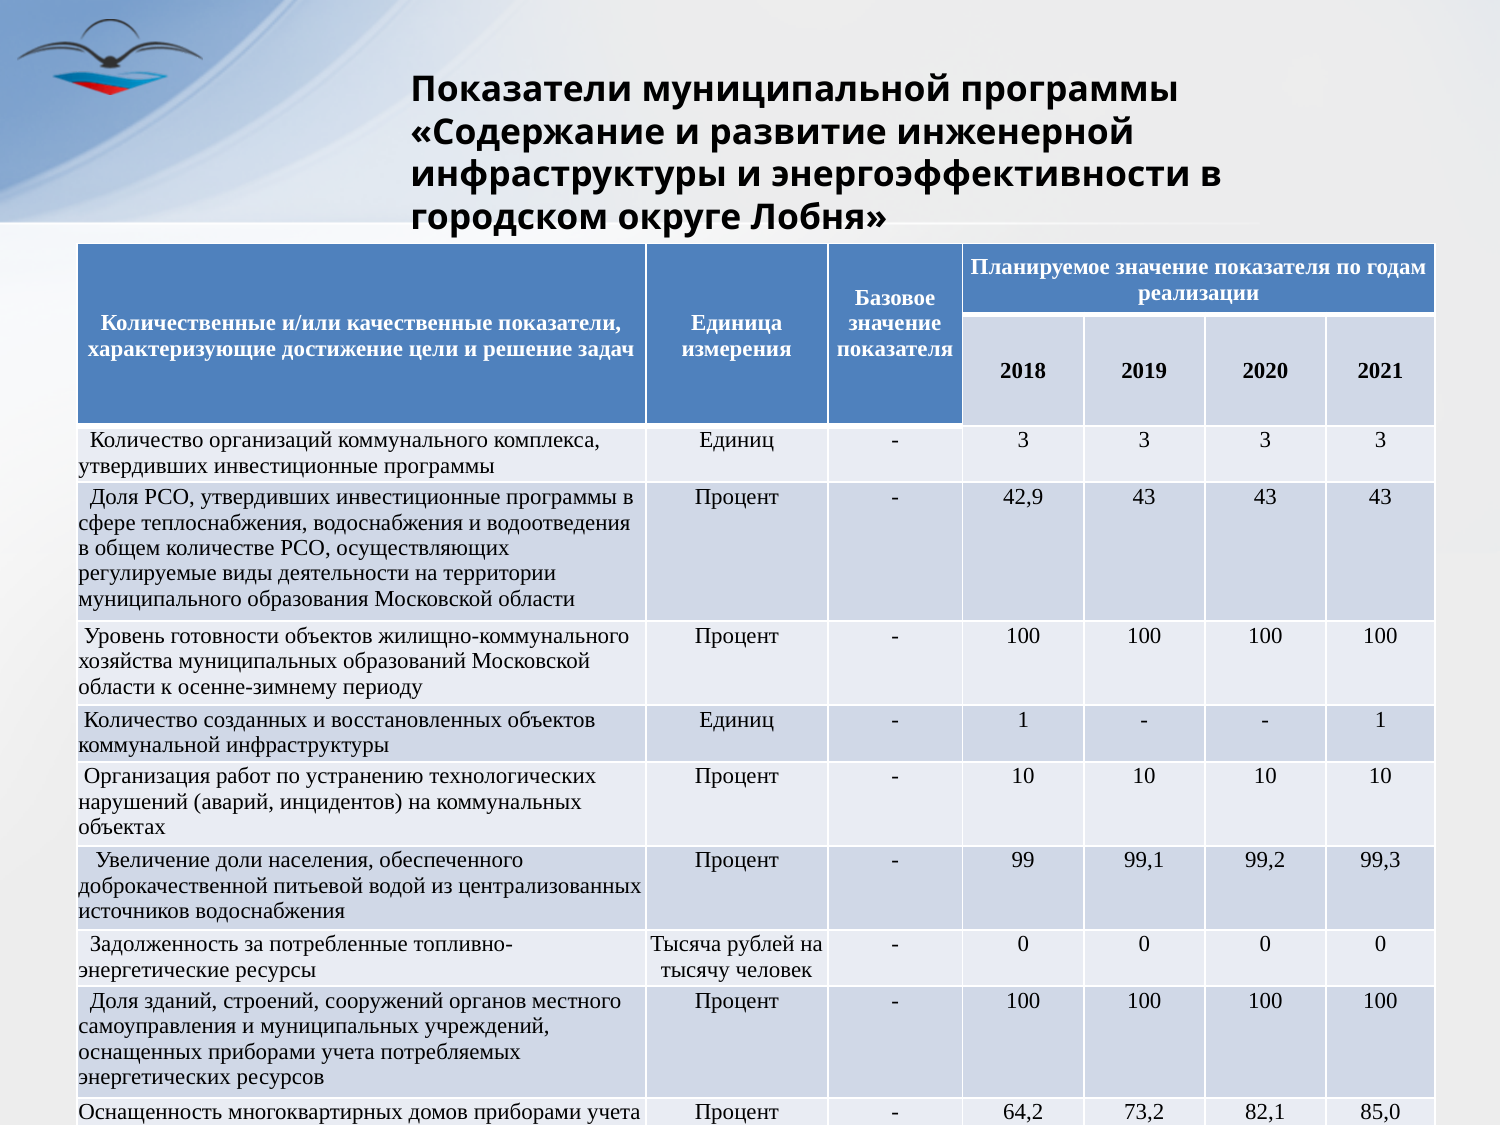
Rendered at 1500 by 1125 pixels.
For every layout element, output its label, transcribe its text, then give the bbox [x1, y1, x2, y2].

table_cell Единиц [647, 706, 827, 761]
table_cell Оснащенность многоквартирных домов приборами учета ресурсов [78, 1099, 645, 1125]
table_header Единица измерения [647, 244, 827, 423]
table_cell 1 [963, 706, 1083, 761]
table_cell Процент [647, 622, 827, 704]
table_cell 100 [1206, 622, 1325, 704]
table_cell 99,3 [1327, 847, 1434, 929]
table_cell 43 [1085, 483, 1204, 620]
table_cell Уровень готовности объектов жилищно-коммунального хозяйства муниципальных образований Московской области к осенне-зимнему периоду [78, 622, 645, 704]
table_cell 3 [963, 427, 1083, 481]
table_cell 1 [1327, 706, 1434, 761]
table_cell 43 [1206, 483, 1325, 620]
table_cell 73,2 [1085, 1099, 1204, 1125]
table_cell 100 [1085, 622, 1204, 704]
table_cell Процент [647, 483, 827, 620]
table_cell 3 [1206, 427, 1325, 481]
table_cell Увеличение доли населения, обеспеченного доброкачественной питьевой водой из централизованных источников водоснабжения [78, 847, 645, 929]
table_cell Процент [647, 763, 827, 845]
table_cell - [829, 931, 962, 985]
table_cell 2019 [1085, 317, 1204, 425]
table_cell 43 [1327, 483, 1434, 620]
table_cell Количество организаций коммунального комплекса, утвердивших инвестиционные программы [78, 429, 645, 481]
table_cell 3 [1085, 427, 1204, 481]
table_cell - [1085, 706, 1204, 761]
table_cell 99,2 [1206, 847, 1325, 929]
table_cell 64,2 [963, 1099, 1083, 1125]
table_cell 0 [1327, 931, 1434, 985]
table_cell 10 [1327, 763, 1434, 845]
table_cell Доля РСО, утвердивших инвестиционные программы в сфере теплоснабжения, водоснабжения и водоотведения в общем количестве РСО, осуществляющих регулируемые виды деятельности на территории муниципального образования Московской области [78, 483, 645, 620]
table_header Базовое значение показателя [829, 244, 962, 423]
table_cell Процент [647, 1099, 827, 1125]
table_cell - [829, 429, 962, 481]
table_cell 99,1 [1085, 847, 1204, 929]
table_cell 85,0 [1327, 1099, 1434, 1125]
table_cell 100 [1327, 622, 1434, 704]
table_cell - [1206, 706, 1325, 761]
table_cell Количество созданных и восстановленных объектов коммунальной инфраструктуры [78, 706, 645, 761]
table_cell 99 [963, 847, 1083, 929]
table_cell - [829, 1099, 962, 1125]
table_cell - [829, 847, 962, 929]
table_cell Задолженность за потребленные топливно-энергетические ресурсы [78, 931, 645, 985]
table_cell 3 [1327, 427, 1434, 481]
table_cell - [829, 763, 962, 845]
picture [0, 0, 1500, 1125]
table_cell - [829, 622, 962, 704]
table_cell 42,9 [963, 483, 1083, 620]
table_header Количественные и/или качественные показатели, характеризующие достижение цели и решение задач [78, 244, 645, 423]
table_cell 100 [963, 622, 1083, 704]
table_cell Доля зданий, строений, сооружений органов местного самоуправления и муниципальных учреждений, оснащенных приборами учета потребляемых энергетических ресурсов [78, 987, 645, 1097]
table_cell - [829, 987, 962, 1097]
table_cell 2020 [1206, 317, 1325, 425]
table_cell 100 [1206, 987, 1325, 1097]
table_cell 0 [963, 931, 1083, 985]
table_cell 2021 [1327, 317, 1434, 425]
table_cell 100 [1327, 987, 1434, 1097]
table_cell 0 [1085, 931, 1204, 985]
table_cell 2018 [963, 317, 1083, 425]
table_cell Единиц [647, 429, 827, 481]
table_cell - [829, 483, 962, 620]
table_cell Тысяча рублей на тысячу человек [647, 931, 827, 985]
table_cell 100 [963, 987, 1083, 1097]
table_cell 10 [963, 763, 1083, 845]
table_cell 10 [1206, 763, 1325, 845]
table_cell Процент [647, 987, 827, 1097]
table_cell Процент [647, 847, 827, 929]
table_cell 10 [1085, 763, 1204, 845]
table_cell 82,1 [1206, 1099, 1325, 1125]
table_cell Организация работ по устранению технологических нарушений (аварий, инцидентов) на коммунальных объектах [78, 763, 645, 845]
text_box Показатели муниципальной программы «Содержание и развитие инженерной инфраструктуры и энергоэффективности в городском округе Лобня» [395, 59, 1365, 243]
table_cell 0 [1206, 931, 1325, 985]
table_cell - [829, 706, 962, 761]
table_cell 100 [1085, 987, 1204, 1097]
table_header Планируемое значение показателя по годам реализации [963, 244, 1434, 312]
